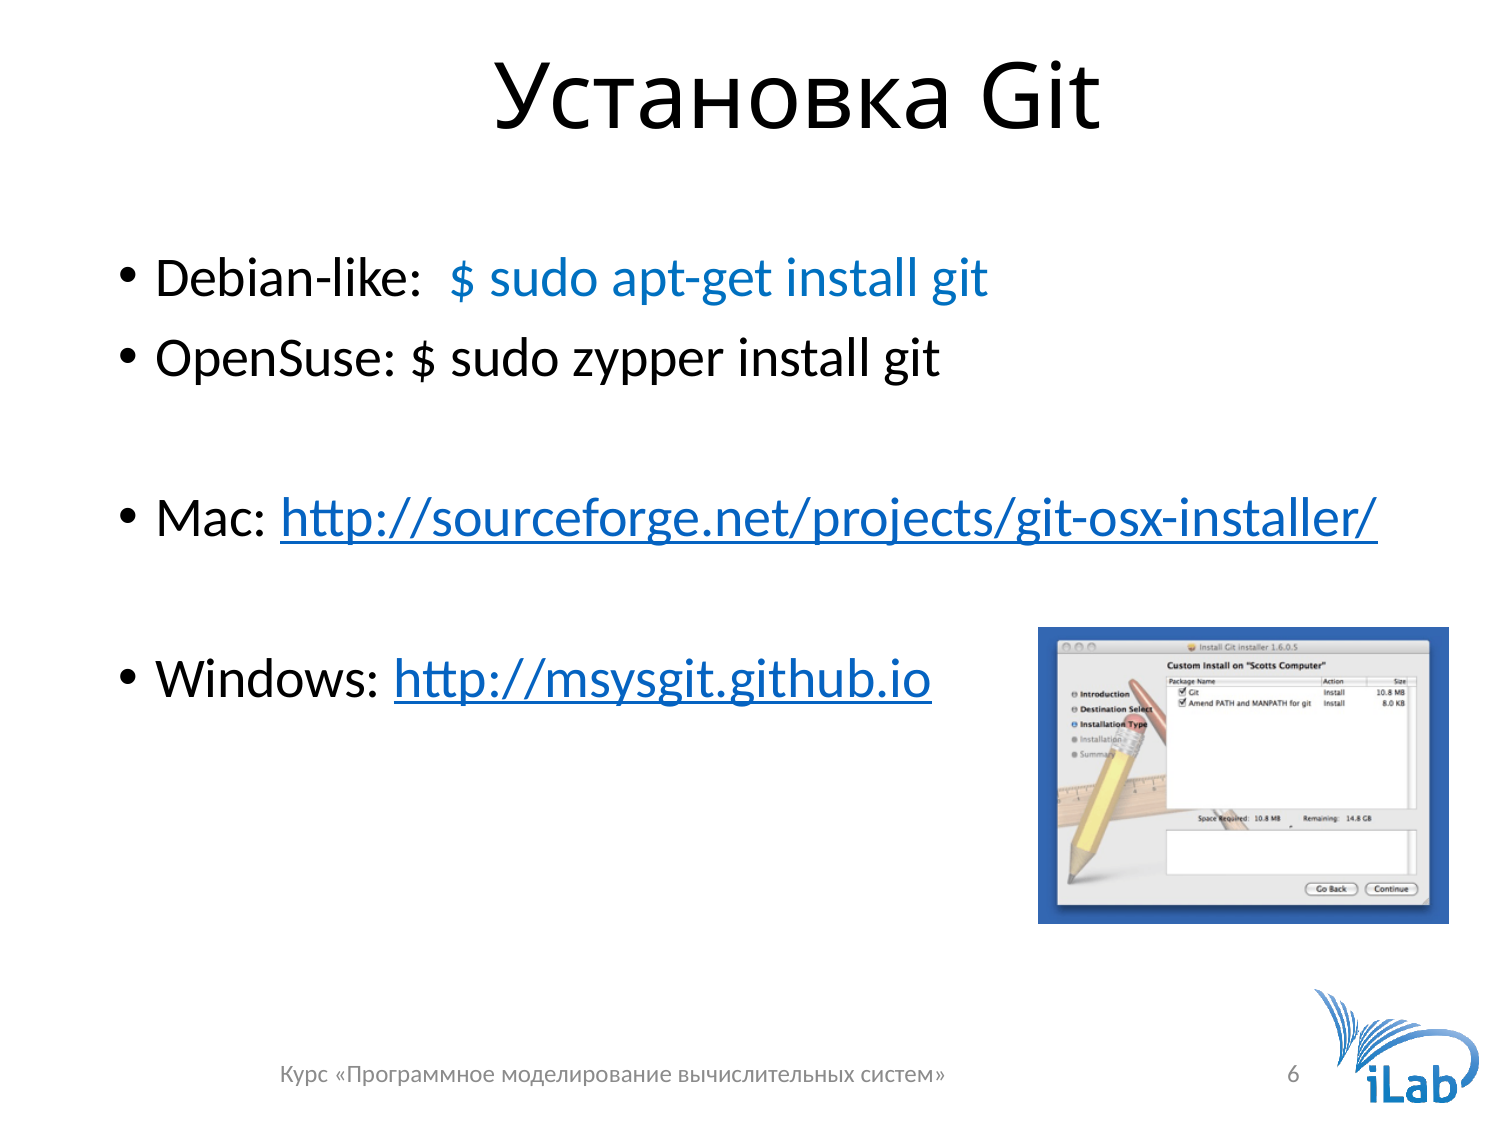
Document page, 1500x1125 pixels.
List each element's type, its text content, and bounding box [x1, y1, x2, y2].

slide_number 6 [1172, 1042, 1315, 1103]
picture [1314, 989, 1479, 1103]
footer Курс «Программное моделирование вычислительных систем» [103, 1042, 1125, 1103]
list Debian-like: $ sudo apt-get install git OpenSuse: $ sudo zypper install git Mac: http://sourceforge.net/projects/git-osx-installer/ Windows: http://msysgit.github.io [104, 240, 1398, 776]
title Установка Git [478, 17, 1500, 181]
picture [1038, 627, 1449, 924]
